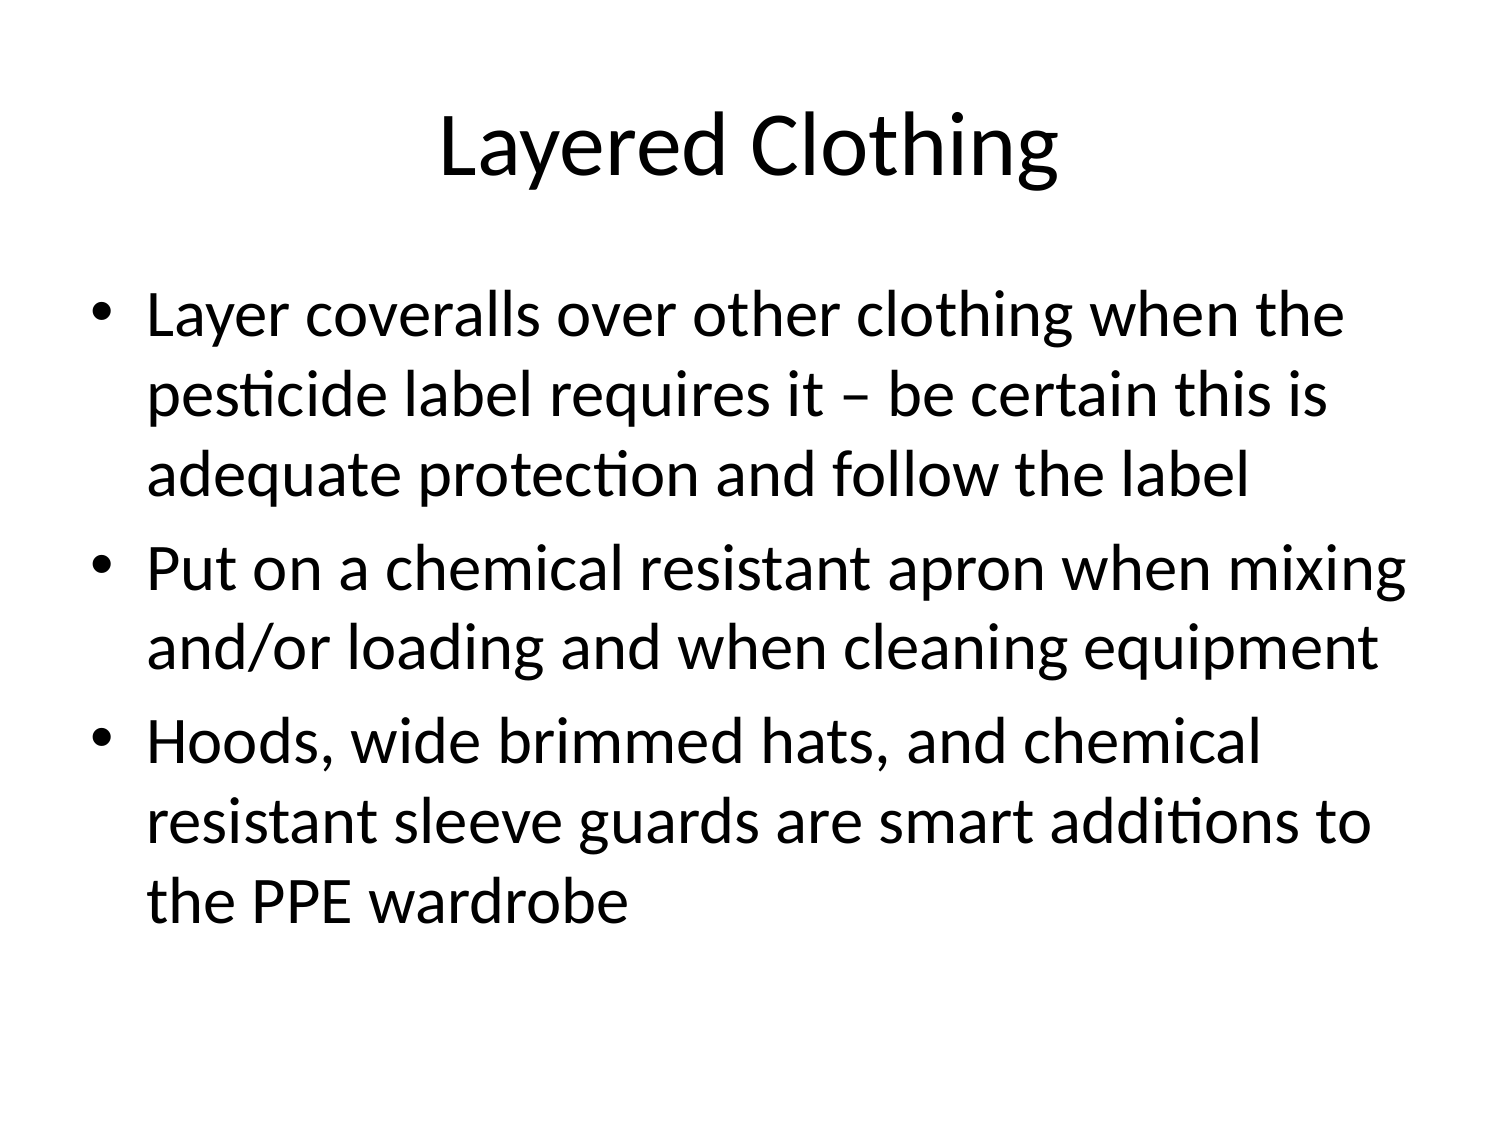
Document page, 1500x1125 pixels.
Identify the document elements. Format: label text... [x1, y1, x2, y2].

list Layer coveralls over other clothing when the pesticide label requires it – be certain this is adequate protection and follow the label Put on a chemical resistant apron when mixing and/or loading and when cleaning equipment Hoods, wide brimmed hats, and chemical resistant sleeve guards are smart additions to the PPE wardrobe [75, 262, 1425, 1005]
title Layered Clothing [75, 45, 1425, 233]
